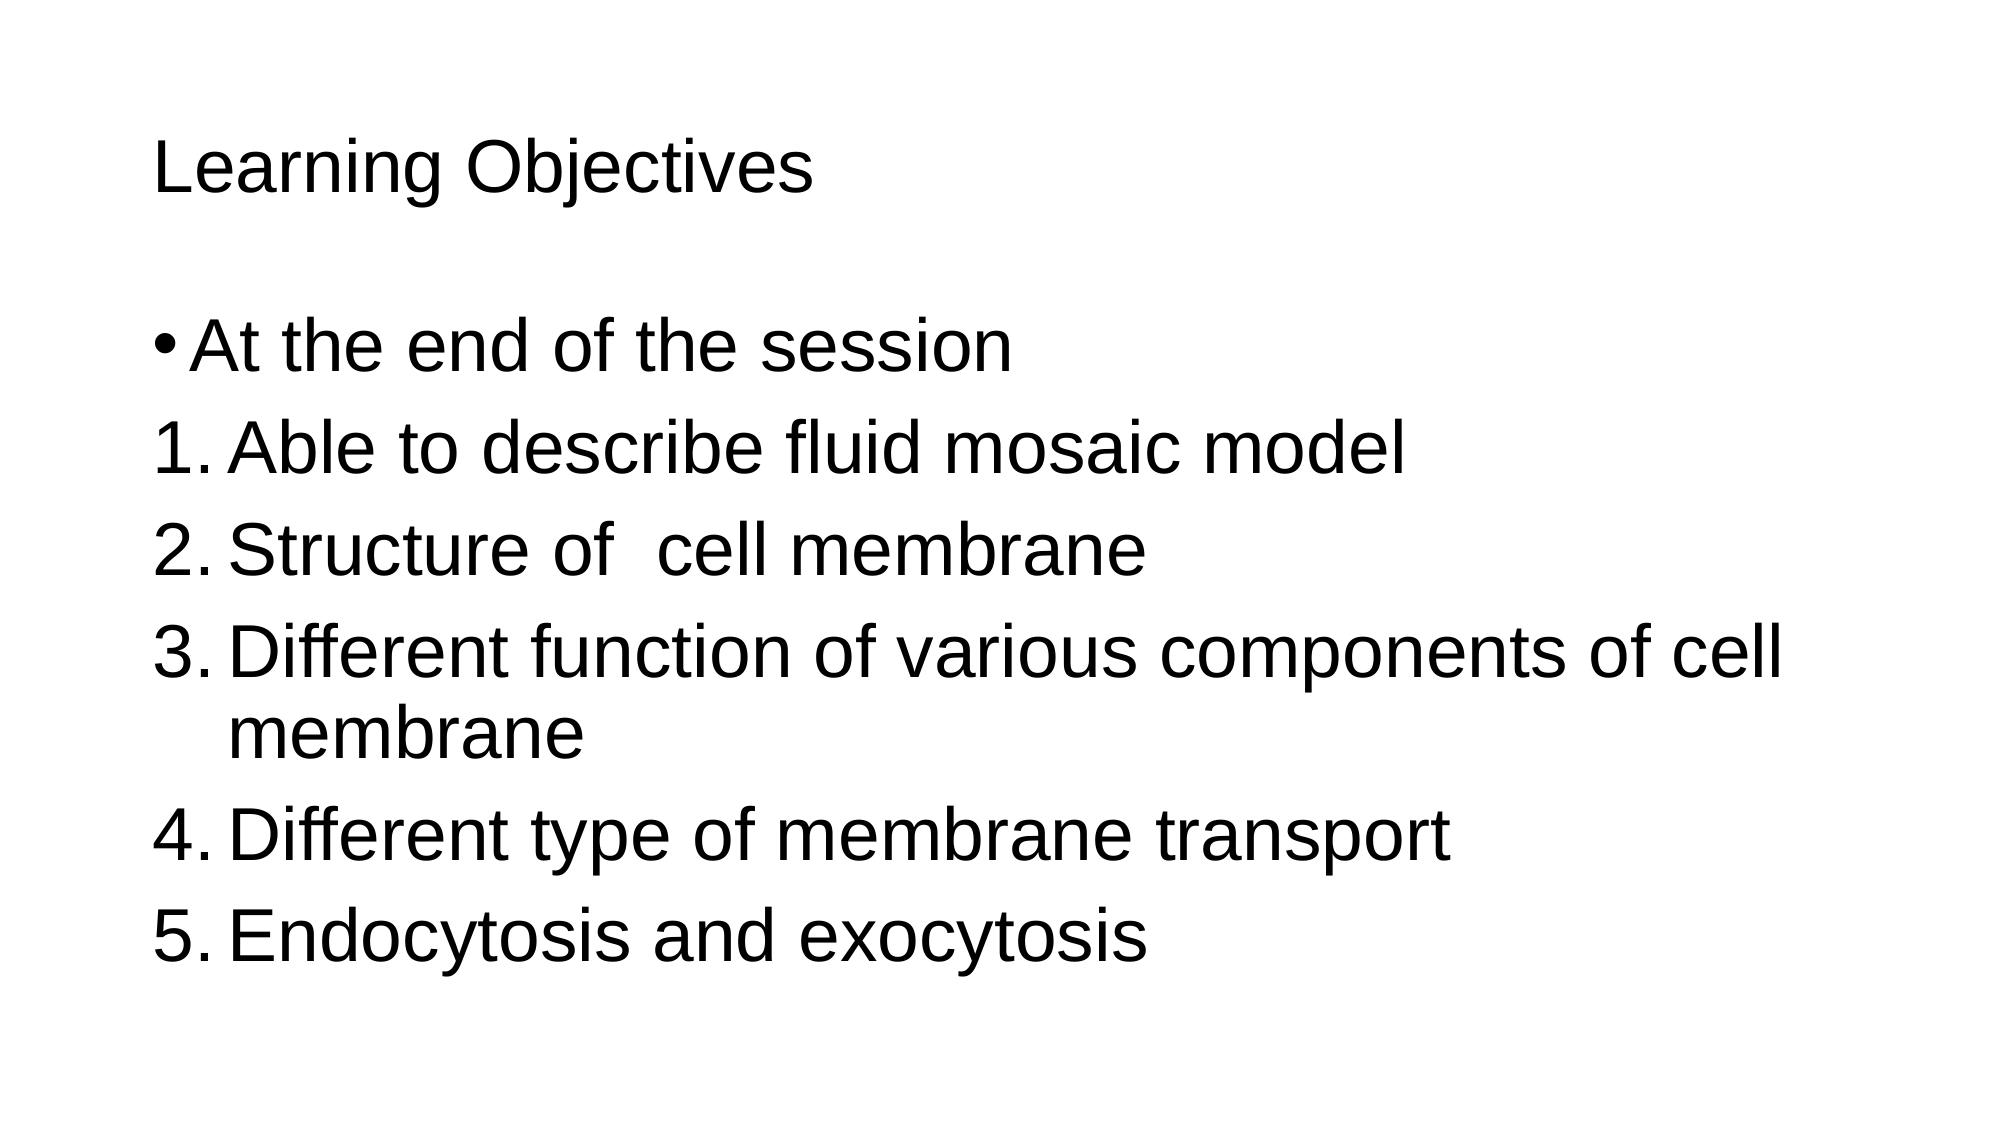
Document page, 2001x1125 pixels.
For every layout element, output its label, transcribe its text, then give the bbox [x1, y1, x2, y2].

title Learning Objectives [137, 59, 1863, 278]
list At the end of the session Able to describe fluid mosaic model Structure of cell membrane Different function of various components of cell membrane Different type of membrane transport Endocytosis and exocytosis [137, 299, 1863, 1014]
